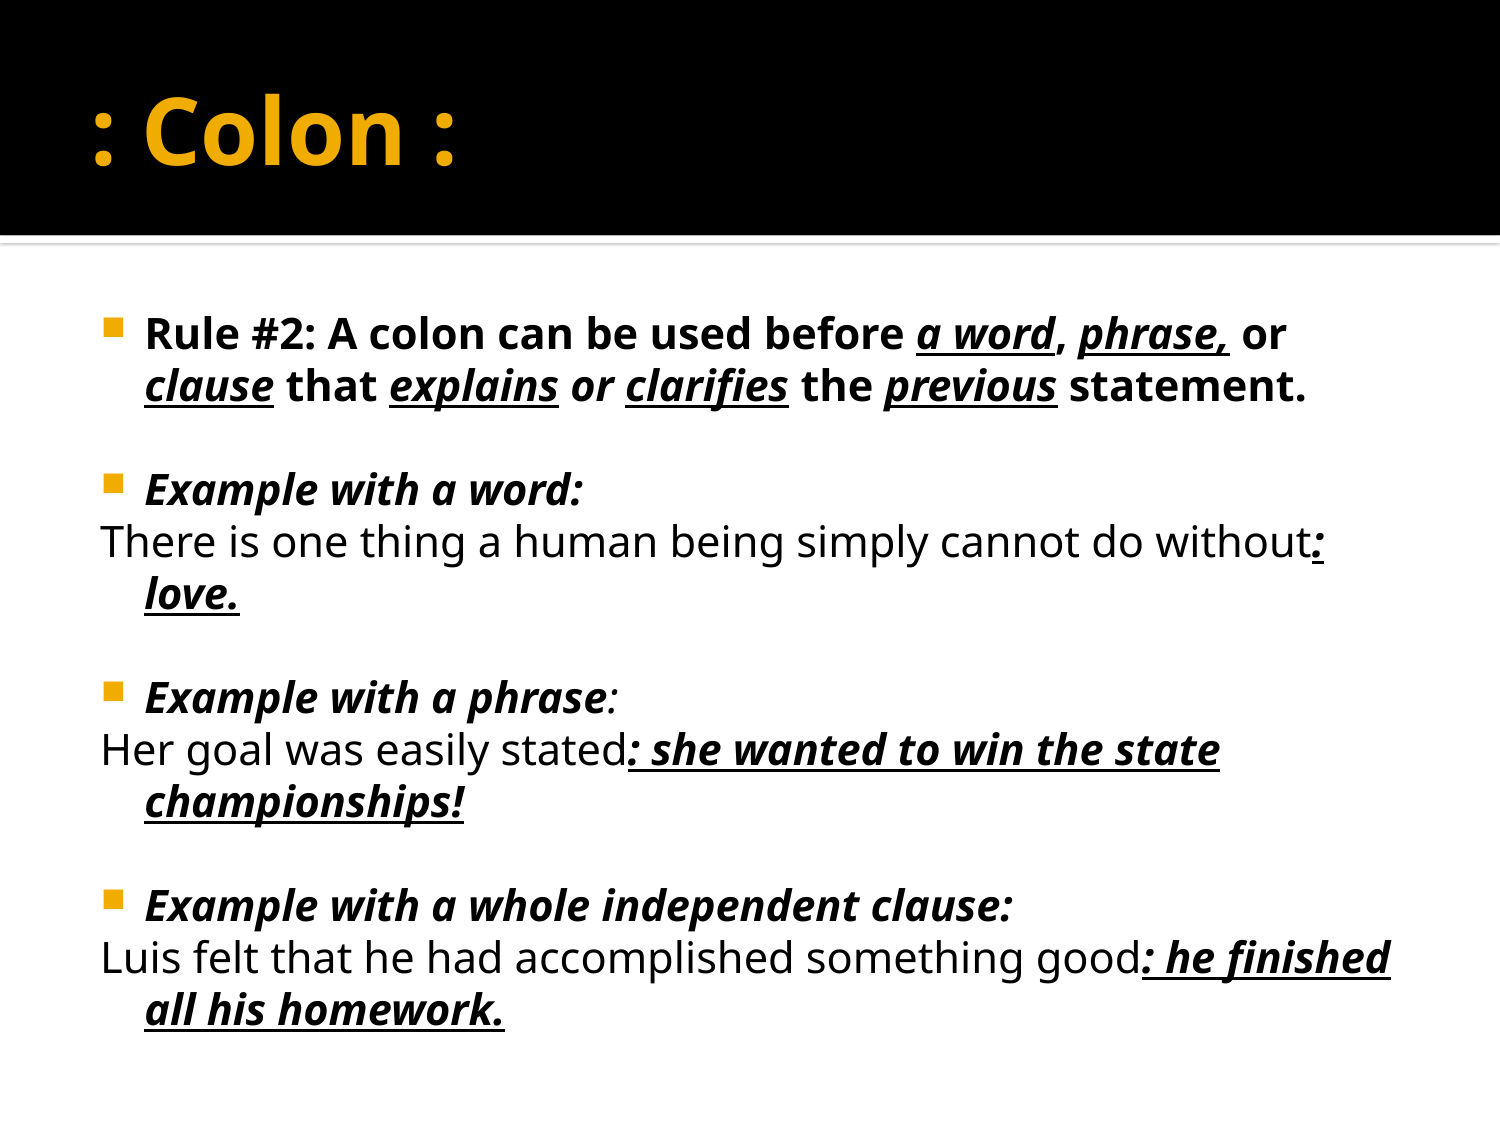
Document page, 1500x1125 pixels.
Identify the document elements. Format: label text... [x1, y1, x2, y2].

title : Colon : [75, 25, 1425, 231]
list Rule #2: A colon can be used before a word, phrase, or clause that explains or clarifies the previous statement. Example with a word: There is one thing a human being simply cannot do without: love. Example with a phrase: Her goal was easily stated: she wanted to win the state championships! Example with a whole independent clause: Luis felt that he had accomplished something good: he finished all his homework. [75, 291, 1425, 1050]
